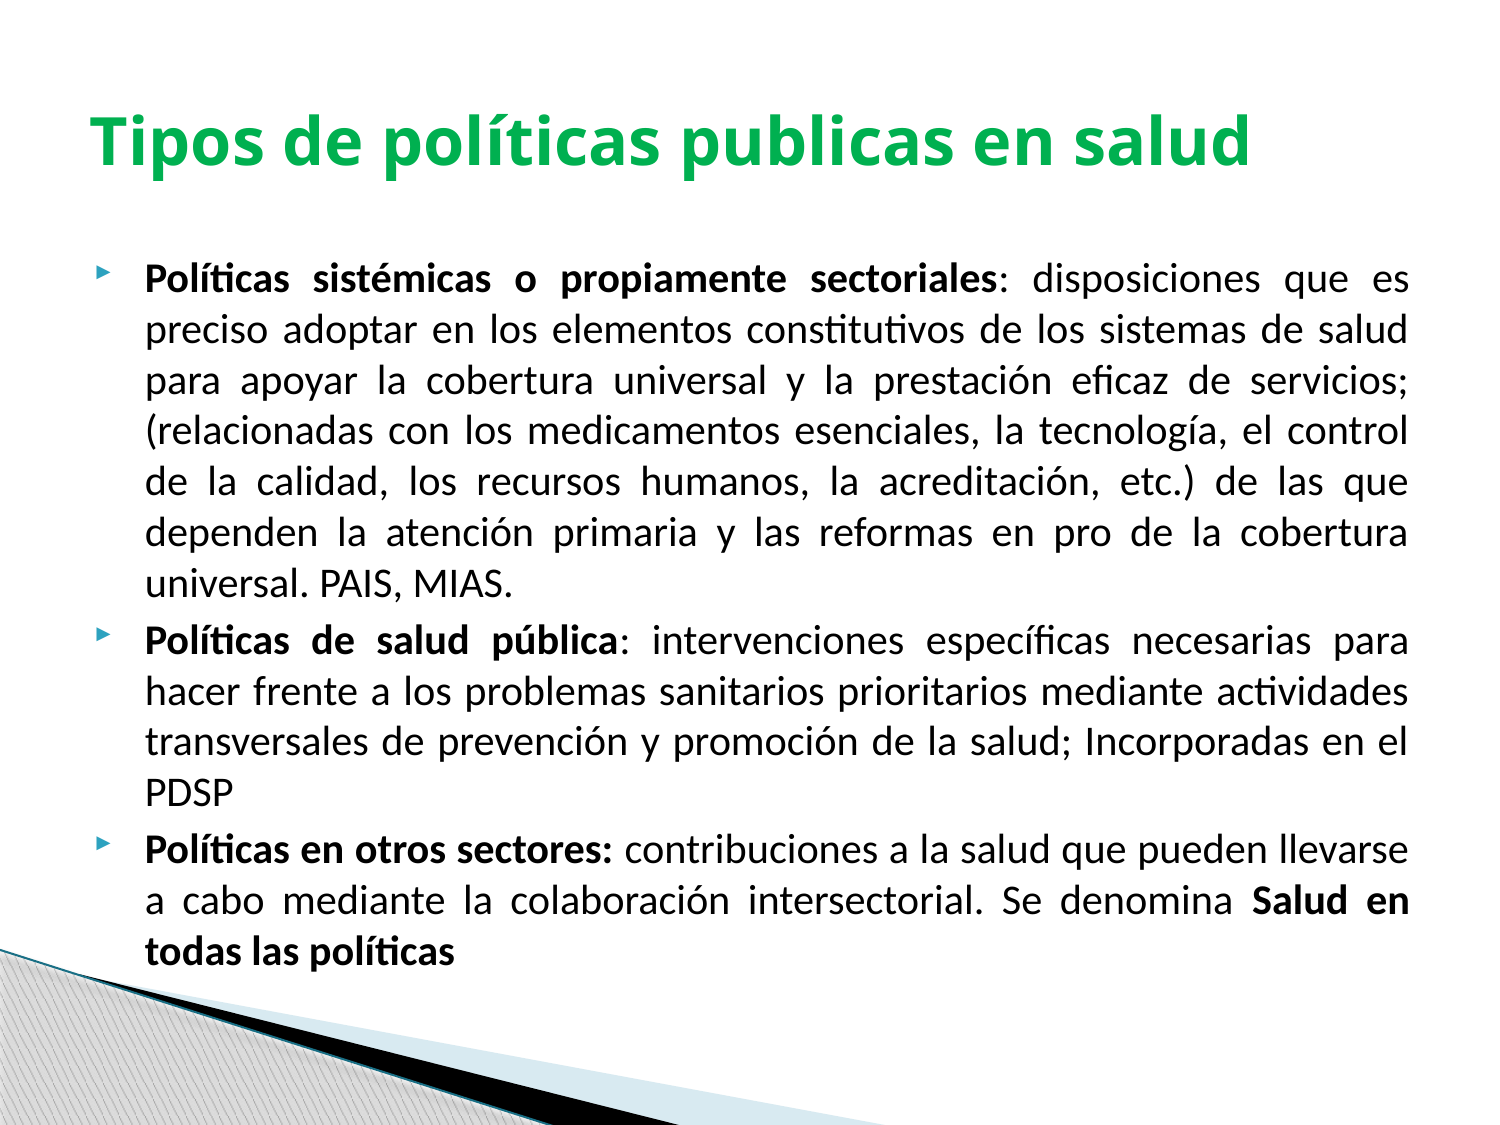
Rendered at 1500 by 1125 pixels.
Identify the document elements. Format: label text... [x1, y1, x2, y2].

title Tipos de políticas publicas en salud [75, 45, 1425, 233]
list Políticas sistémicas o propiamente sectoriales: disposiciones que es preciso adoptar en los elementos constitutivos de los sistemas de salud para apoyar la cobertura universal y la prestación eficaz de servicios; (relacionadas con los medicamentos esenciales, la tecnología, el control de la calidad, los recursos humanos, la acreditación, etc.) de las que dependen la atención primaria y las reformas en pro de la cobertura universal. PAIS, MIAS. Políticas de salud pública: intervenciones específicas necesarias para hacer frente a los problemas sanitarios prioritarios mediante actividades transversales de prevención y promoción de la salud; Incorporadas en el PDSP Políticas en otros sectores: contribuciones a la salud que pueden llevarse a cabo mediante la colaboración intersectorial. Se denomina Salud en todas las políticas [75, 243, 1425, 986]
